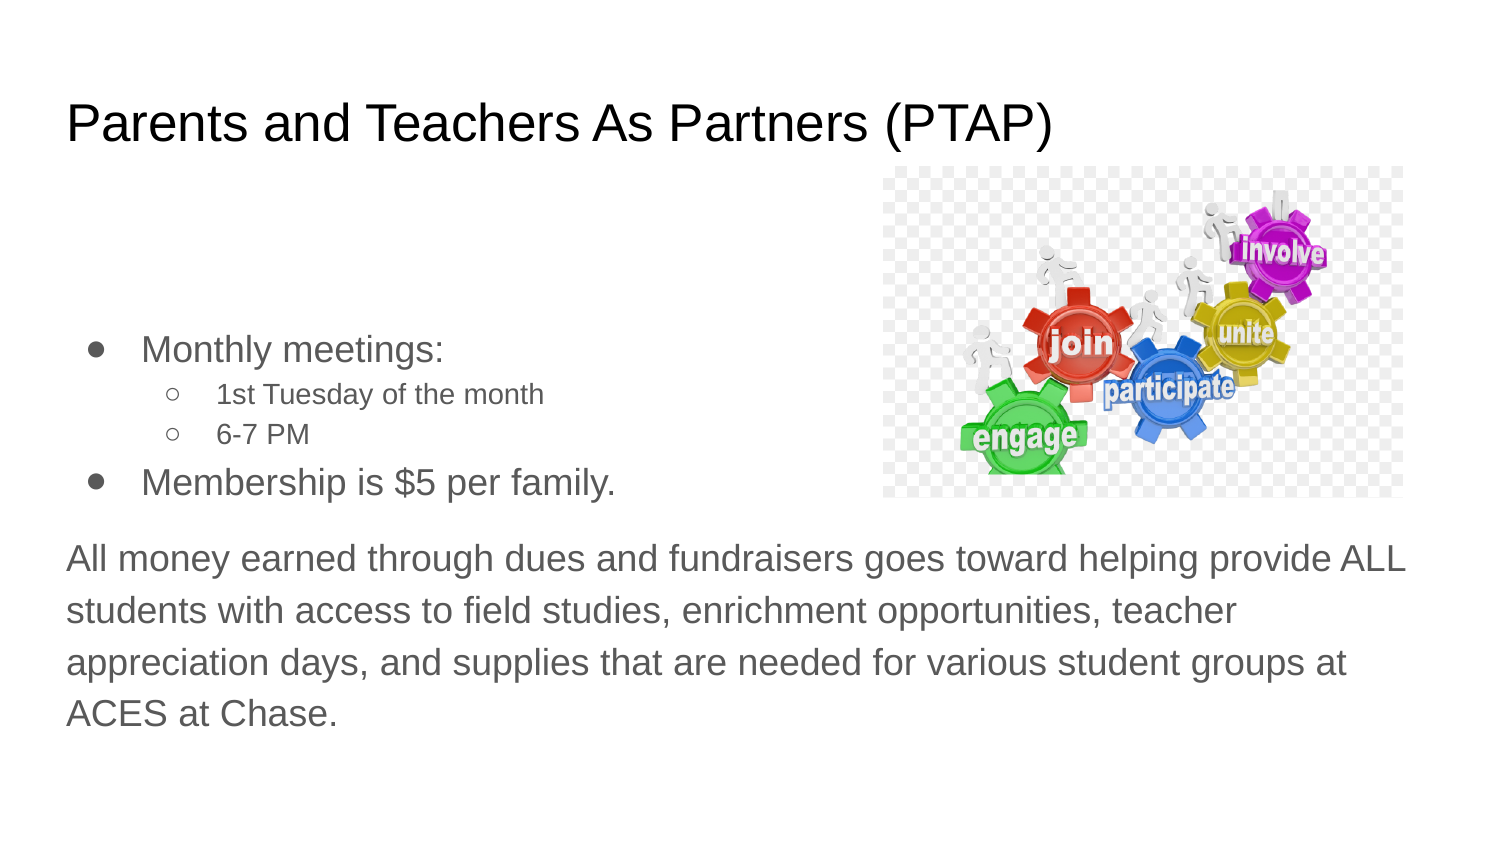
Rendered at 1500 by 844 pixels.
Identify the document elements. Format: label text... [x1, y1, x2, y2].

list Monthly meetings: 1st Tuesday of the month 6-7 PM Membership is $5 per family. All money earned through dues and fundraisers goes toward helping provide ALL students with access to field studies, enrichment opportunities, teacher appreciation days, and supplies that are needed for various student groups at ACES at Chase. [51, 189, 1449, 750]
title Parents and Teachers As Partners (PTAP) [51, 72, 1449, 167]
picture [883, 166, 1403, 498]
